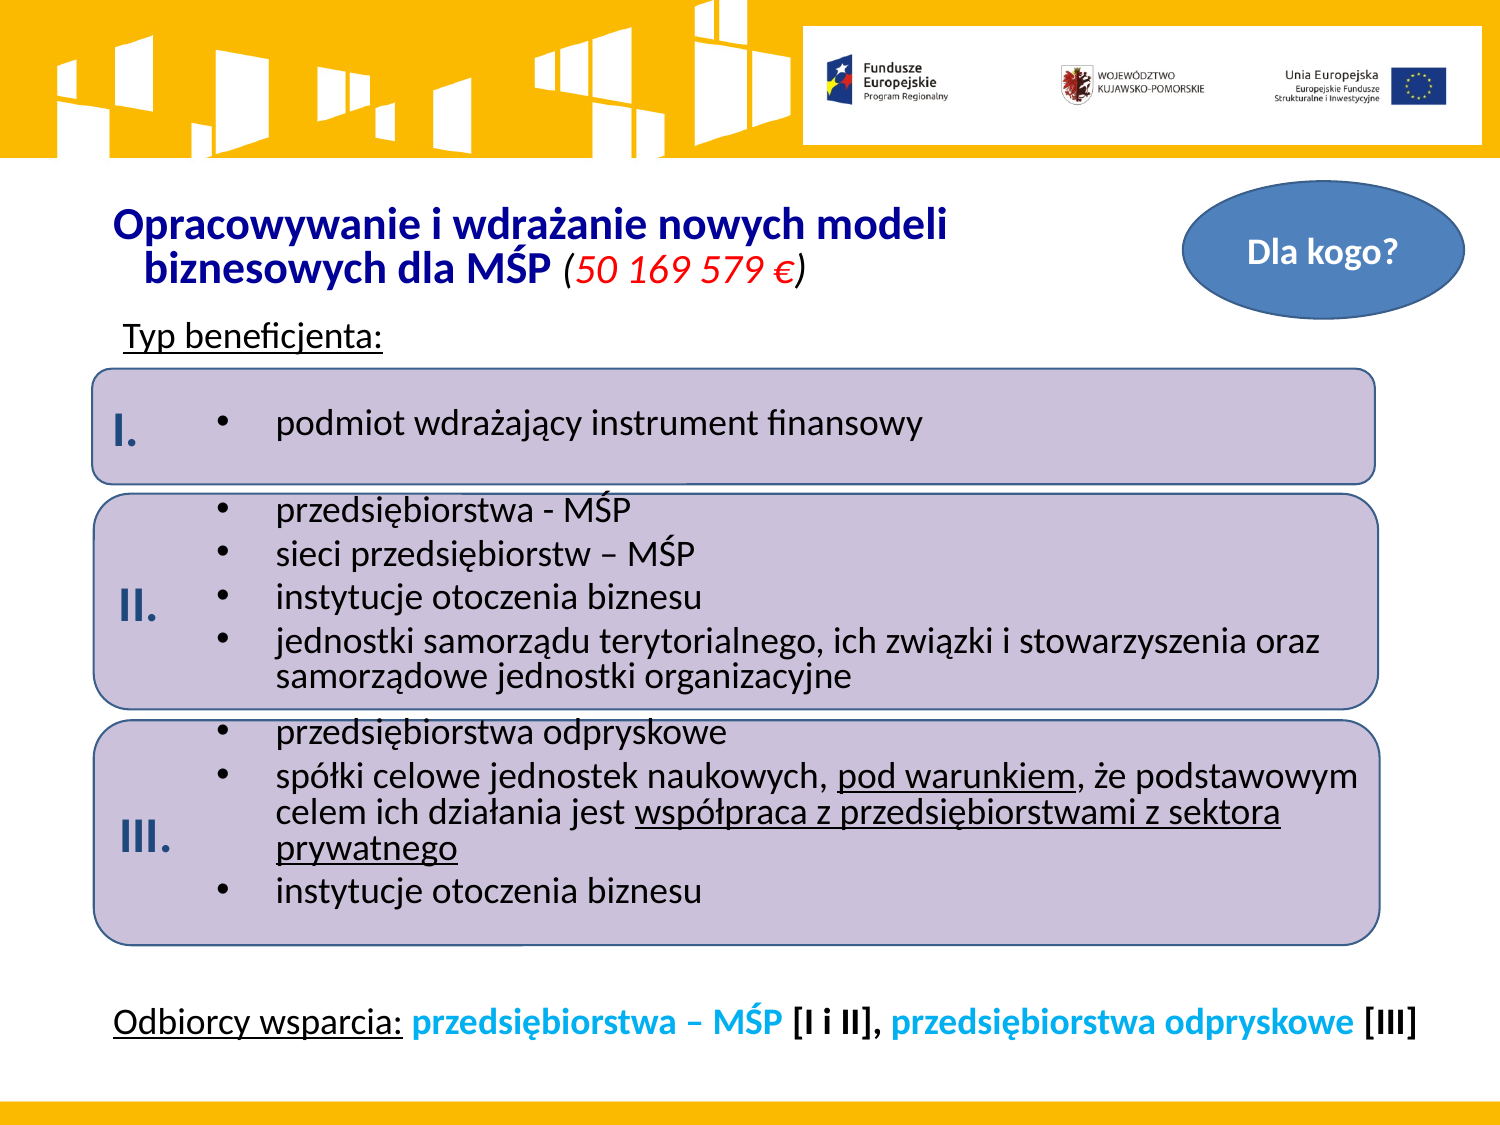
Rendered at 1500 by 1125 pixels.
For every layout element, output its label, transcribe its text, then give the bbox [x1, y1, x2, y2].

text_box II. [92, 510, 98, 693]
text_box I. [91, 372, 98, 481]
text_box III. [92, 738, 98, 928]
text_box Opracowywanie i wdrażanie nowych modeli biznesowych dla MŚP (50 169 579 €) Typ beneficjenta: podmiot wdrażający instrument finansowy przedsiębiorstwa - MŚP sieci przedsiębiorstw – MŚP instytucje otoczenia biznesu jednostki samorządu terytorialnego, ich związki i stowarzyszenia oraz samorządowe jednostki organizacyjne przedsiębiorstwa odpryskowe spółki celowe jednostek naukowych, pod warunkiem, że podstawowym celem ich działania jest współpraca z przedsiębiorstwami z sektora prywatnego instytucje otoczenia biznesu Odbiorcy wsparcia: przedsiębiorstwa – MŚP [I i II], przedsiębiorstwa odpryskowe [III] [98, 196, 1438, 1035]
picture [0, 0, 1500, 1125]
text_box Dla kogo? [1181, 180, 1466, 320]
